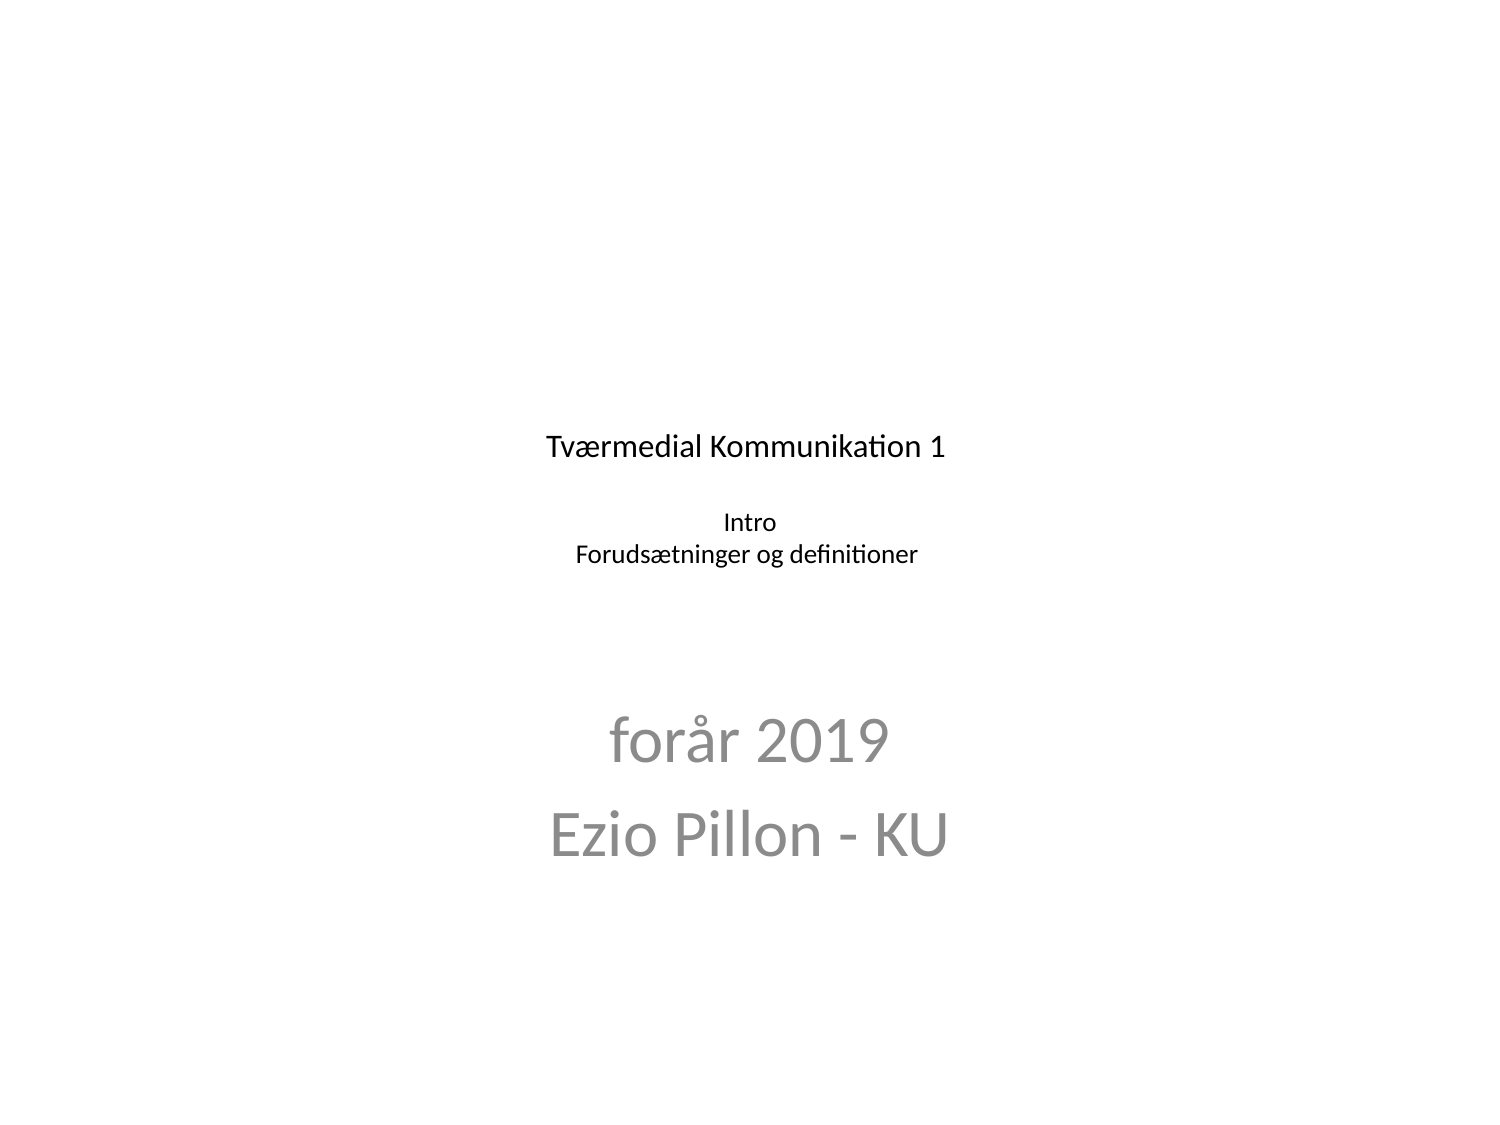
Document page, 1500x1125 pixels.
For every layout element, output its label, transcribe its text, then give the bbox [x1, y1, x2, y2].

title Tværmedial Kommunikation 1 Intro Forudsætninger og definitioner [53, 415, 1447, 657]
subtitle forår 2019 Ezio Pillon - KU [225, 688, 1275, 976]
